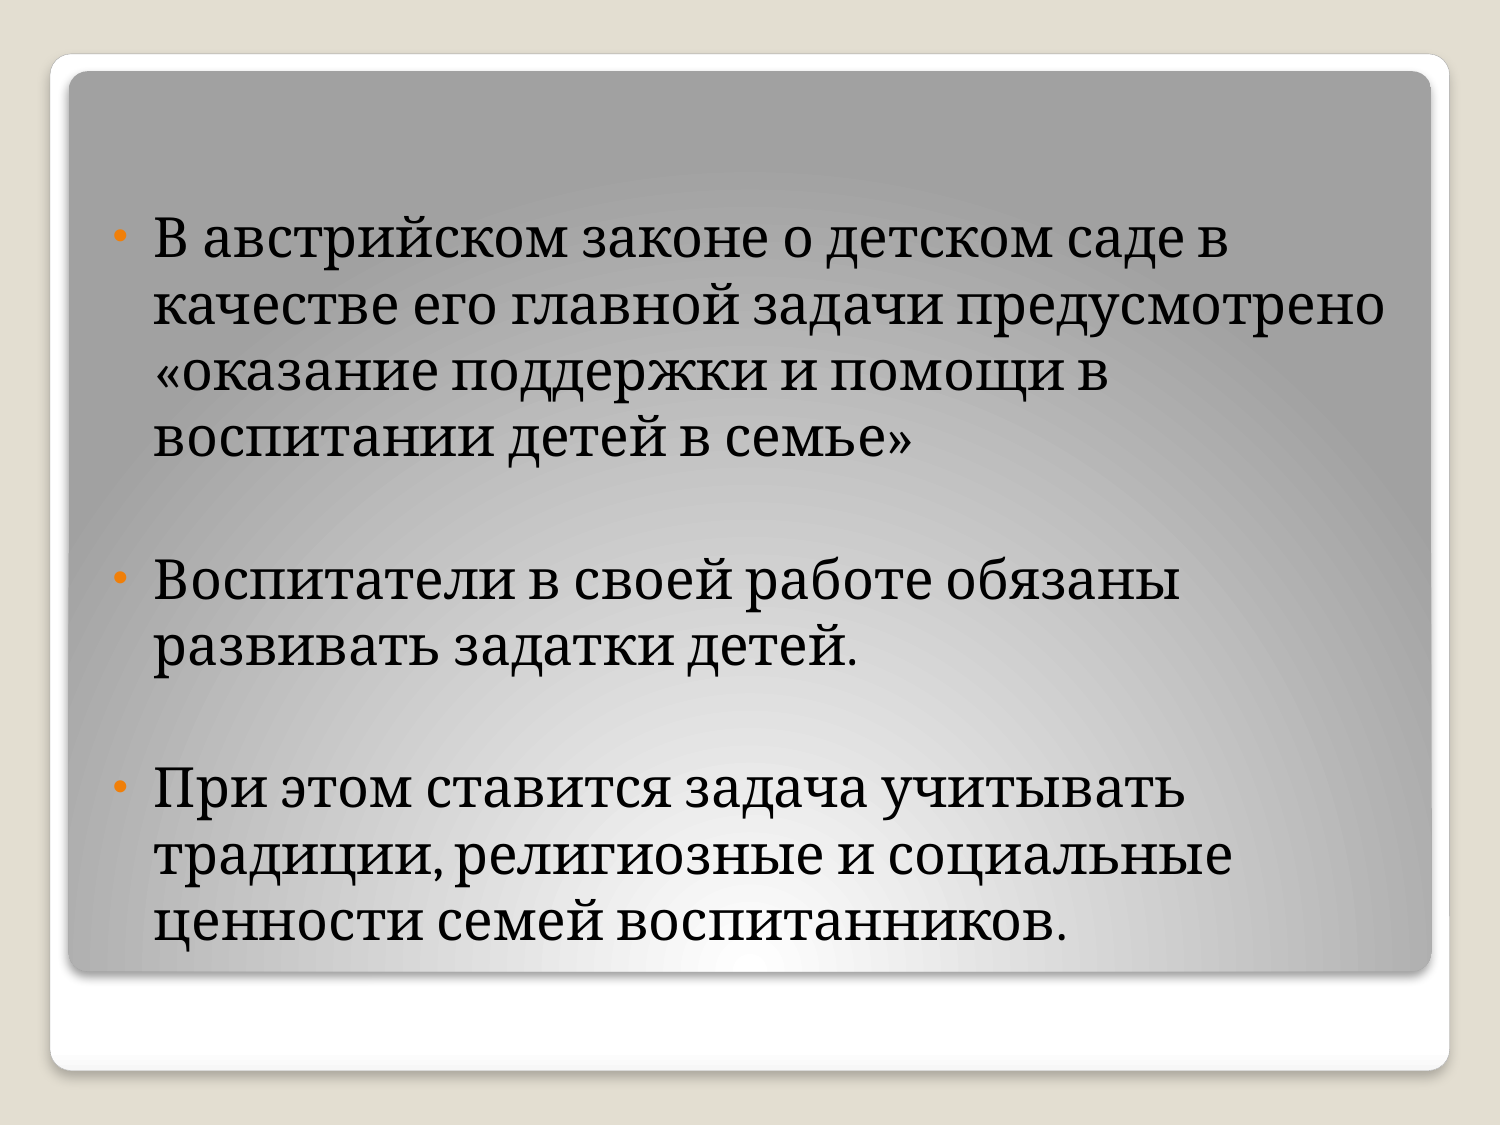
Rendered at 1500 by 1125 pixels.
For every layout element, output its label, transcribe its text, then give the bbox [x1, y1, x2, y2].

list В австрийском законе о детском саде в качестве его главной задачи предусмотрено «оказание поддержки и помощи в воспитании детей в семье» Воспитатели в своей работе обязаны развивать задатки детей. При этом ставится задача учитывать традиции, религиозные и социальные ценности семей воспитанников. [82, 187, 1425, 961]
